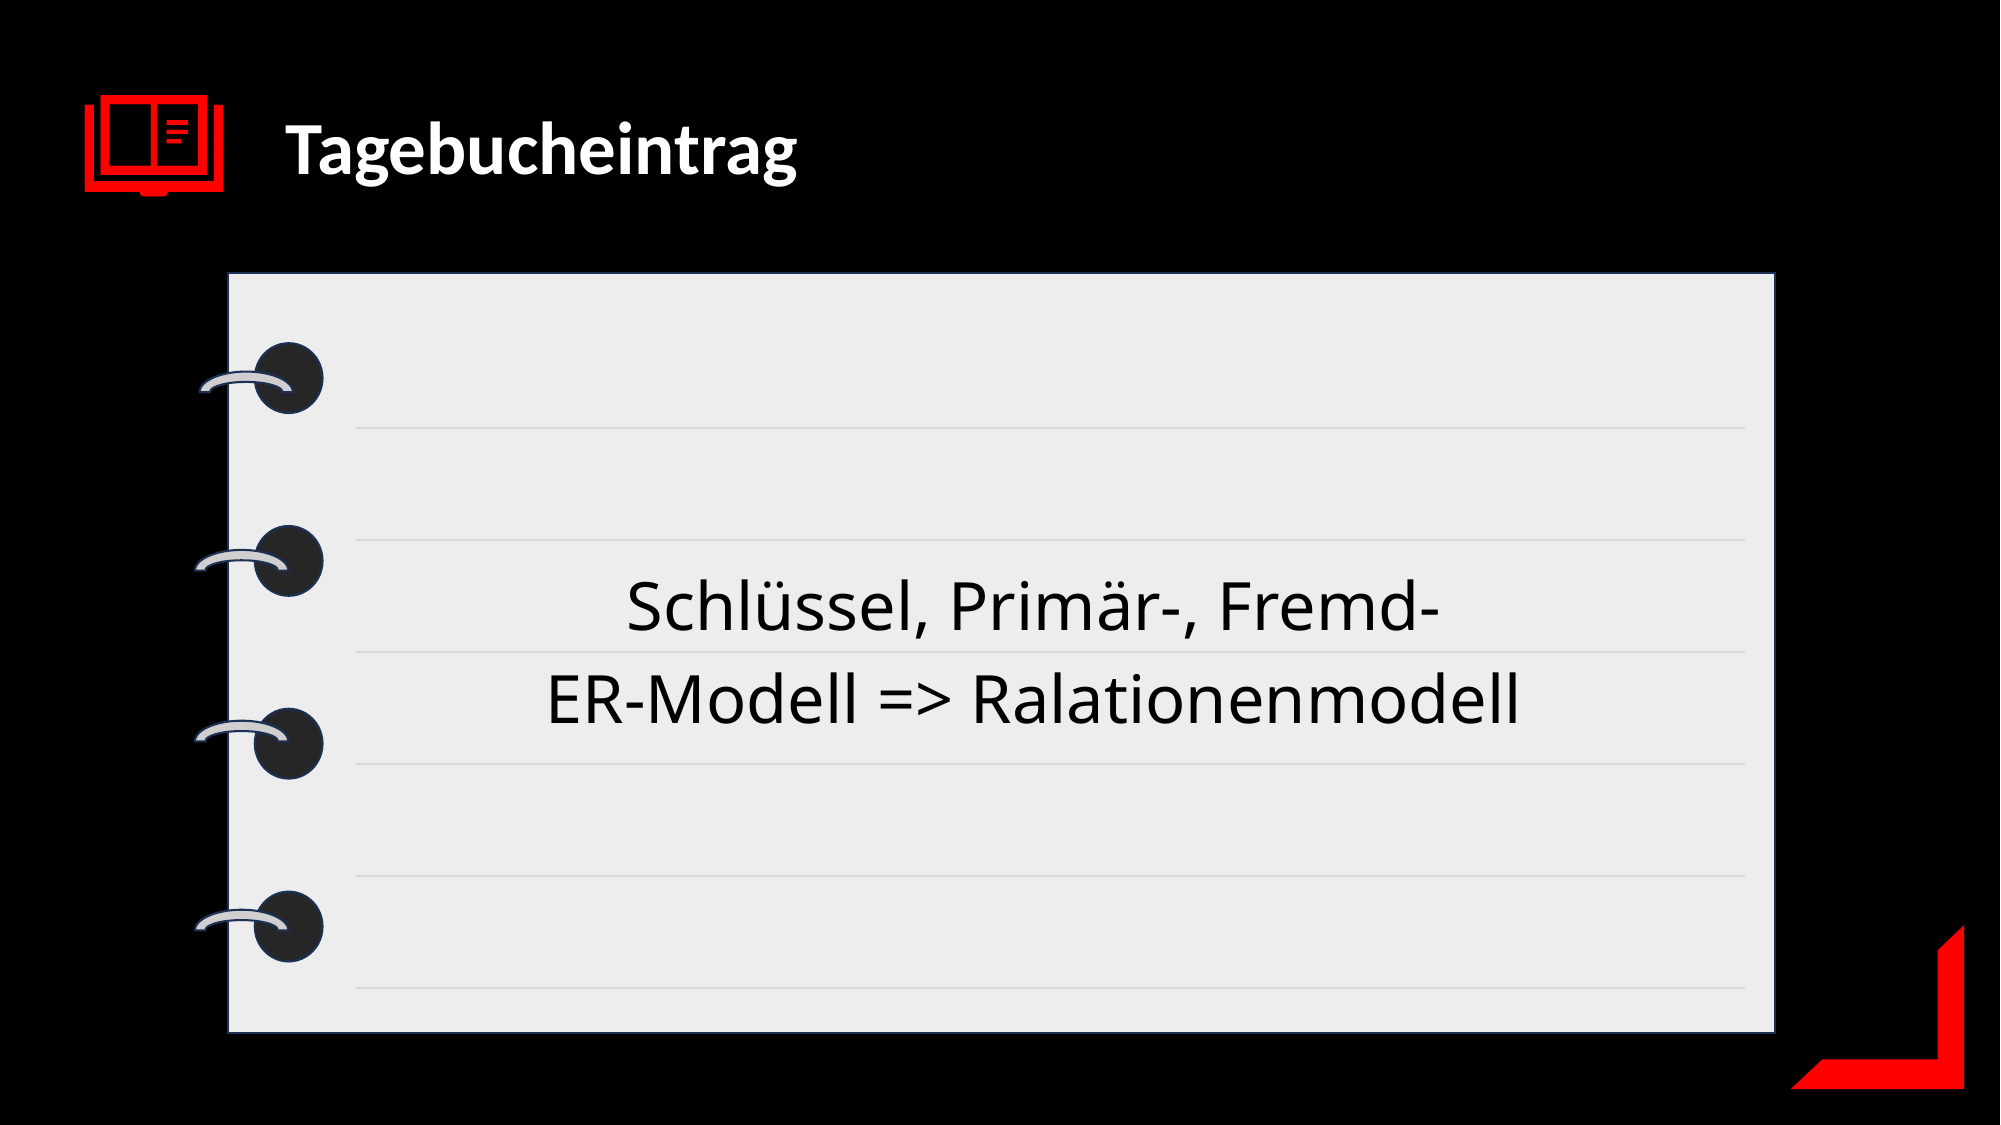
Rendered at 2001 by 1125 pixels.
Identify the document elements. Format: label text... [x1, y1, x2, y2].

list Schlüssel, Primär-, Fremd- ER-Modell => Ralationenmodell [425, 295, 1644, 1015]
picture [78, 70, 229, 220]
